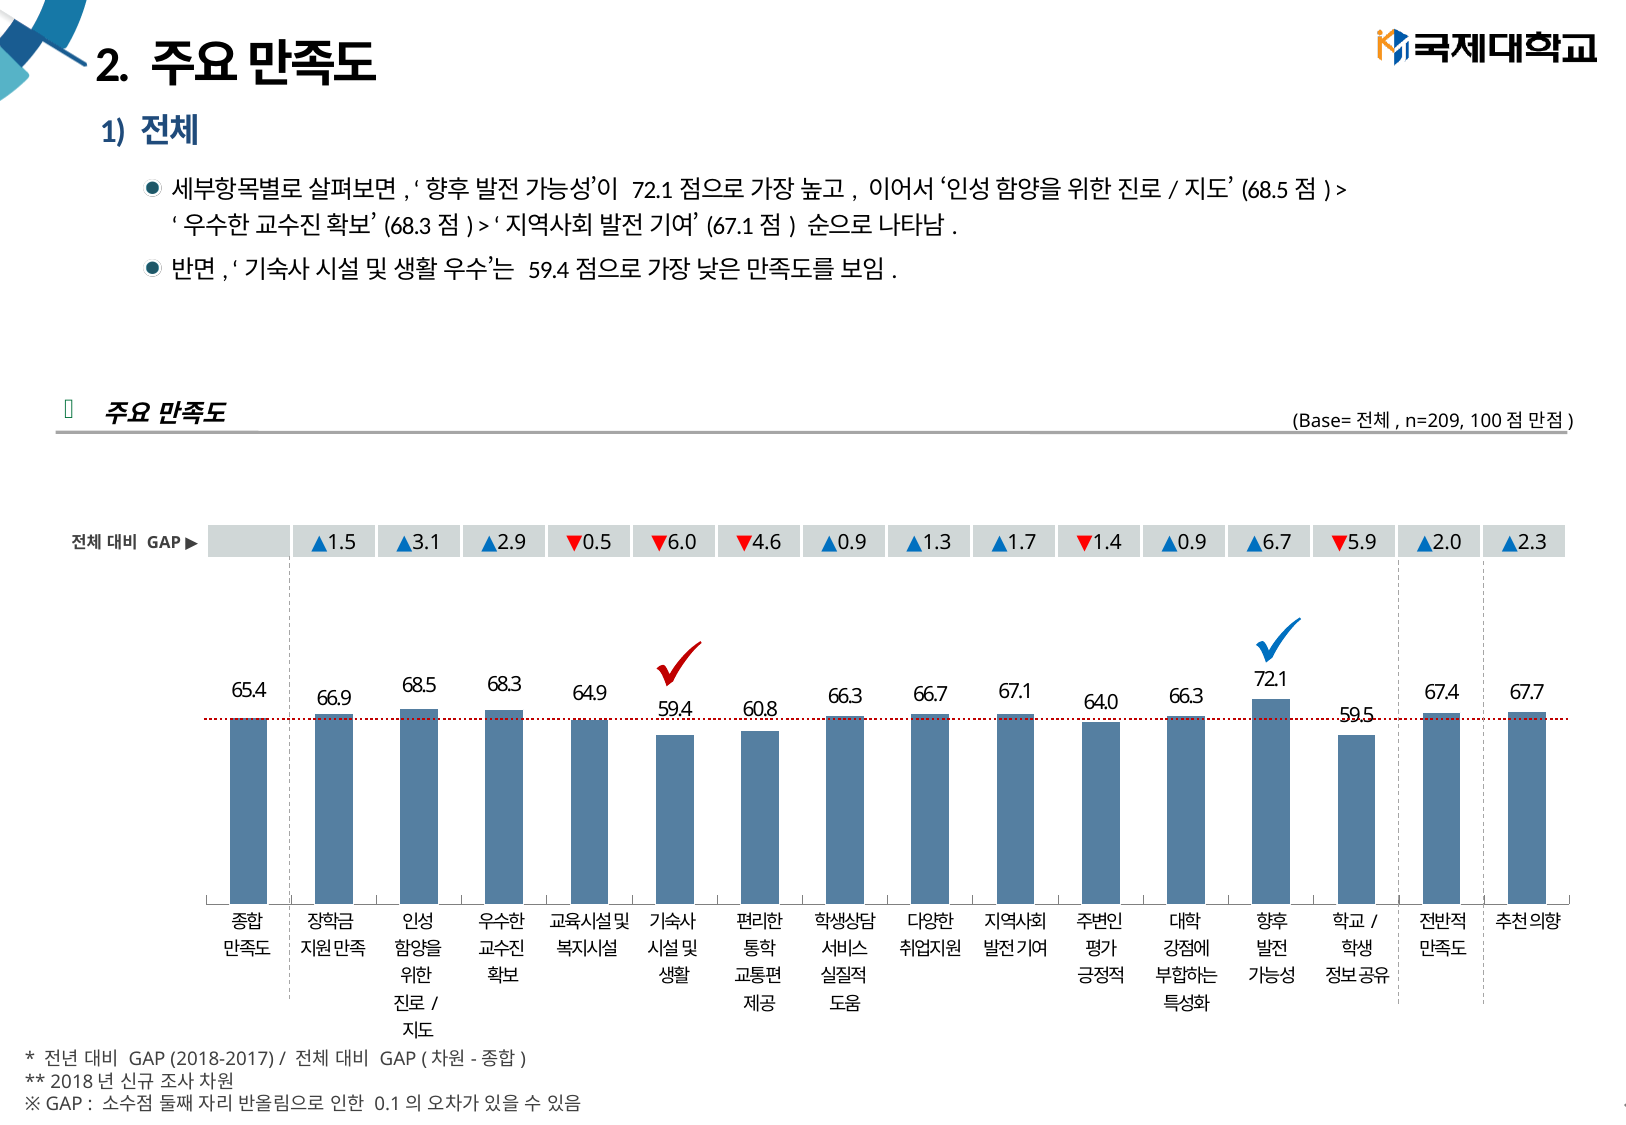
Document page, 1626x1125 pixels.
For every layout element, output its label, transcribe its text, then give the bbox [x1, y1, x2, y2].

table_header 추천 의향 [1488, 922, 1571, 997]
table_header 지역사회 발전 기여 [974, 922, 1059, 997]
chart [1399, 720, 1483, 914]
table_header 학교/학생 정보 공유 [1315, 922, 1393, 997]
table_header 전반적 만족도 [1402, 922, 1479, 997]
table_header 종합 만족도 [205, 922, 285, 997]
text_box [55, 396, 1568, 433]
table_header 기숙사 시설 및 생활 [632, 922, 717, 997]
table_header 대학 강점에 부합하는 특성화 [1144, 922, 1230, 997]
table_header 인성 함양을 위한 진로/지도 [376, 922, 461, 997]
table_header 다양한 취업지원 [888, 922, 974, 997]
table_header 편리한 통학 교통편 제공 [717, 922, 803, 997]
picture [143, 259, 162, 277]
table_header 교육시설 및 복지시설 [547, 922, 632, 997]
picture [143, 179, 162, 197]
chart [55, 430, 1582, 914]
table_header 장학금 지원 만족 [295, 922, 376, 997]
title 2. 주요 만족도 [80, 23, 629, 100]
text_box * 전년 대비 GAP (2018-2017) / 전체 대비 GAP (차원-종합) ** 2018년 신규 조사 차원 ※ GAP : 소수점 둘째 자리 반올림으로 인한 0.1의 오차가 있을 수 있음 [24, 1046, 682, 1115]
list 세부항목별로 살펴보면, ‘향후 발전 가능성’이 72.1점으로 가장 높고, 이어서 ‘인성 함양을 위한 진로/지도’(68.5점) > ‘우수한 교수진 확보’(68.3점) > ‘지역사회 발전 기여’(67.1점) 순으로 나타남. 반면, ‘기숙사 시설 및 생활 우수’는 59.4점으로 가장 낮은 만족도를 보임. [128, 159, 1581, 206]
table_header 향후 발전 가능성 [1230, 922, 1315, 997]
table_header 우수한 교수진 확보 [461, 922, 547, 997]
picture [0, 0, 1625, 129]
table_header 주변인 평가 긍정적 [1059, 922, 1144, 997]
chart [291, 720, 1397, 914]
subtitle 1) 전체 [85, 99, 1223, 159]
table_header 학생상담 서비스 실질적 도움 [803, 922, 888, 997]
